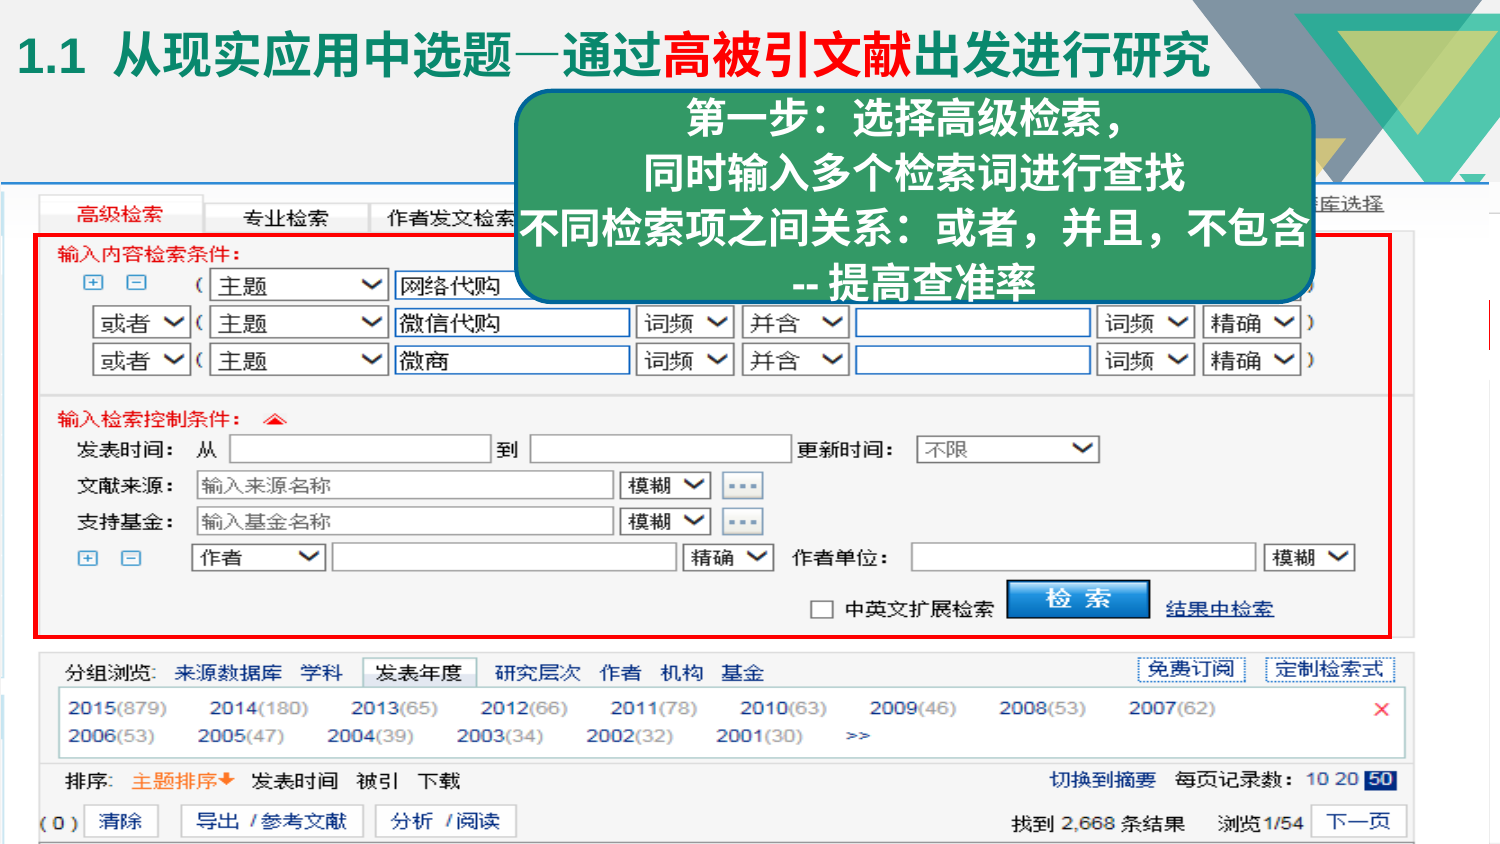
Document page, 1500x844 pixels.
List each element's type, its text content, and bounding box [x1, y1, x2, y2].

picture [1, 182, 1500, 844]
picture [519, 182, 1311, 301]
text_box 第一步：选择高级检索， 同时输入多个检索词进行查找 不同检索项之间关系：或者，并且，不包含 --提高查准率 [516, 90, 1314, 182]
text_box 1.1 从现实应用中选题—通过高被引文献出发进行研究 [1, 10, 1390, 91]
